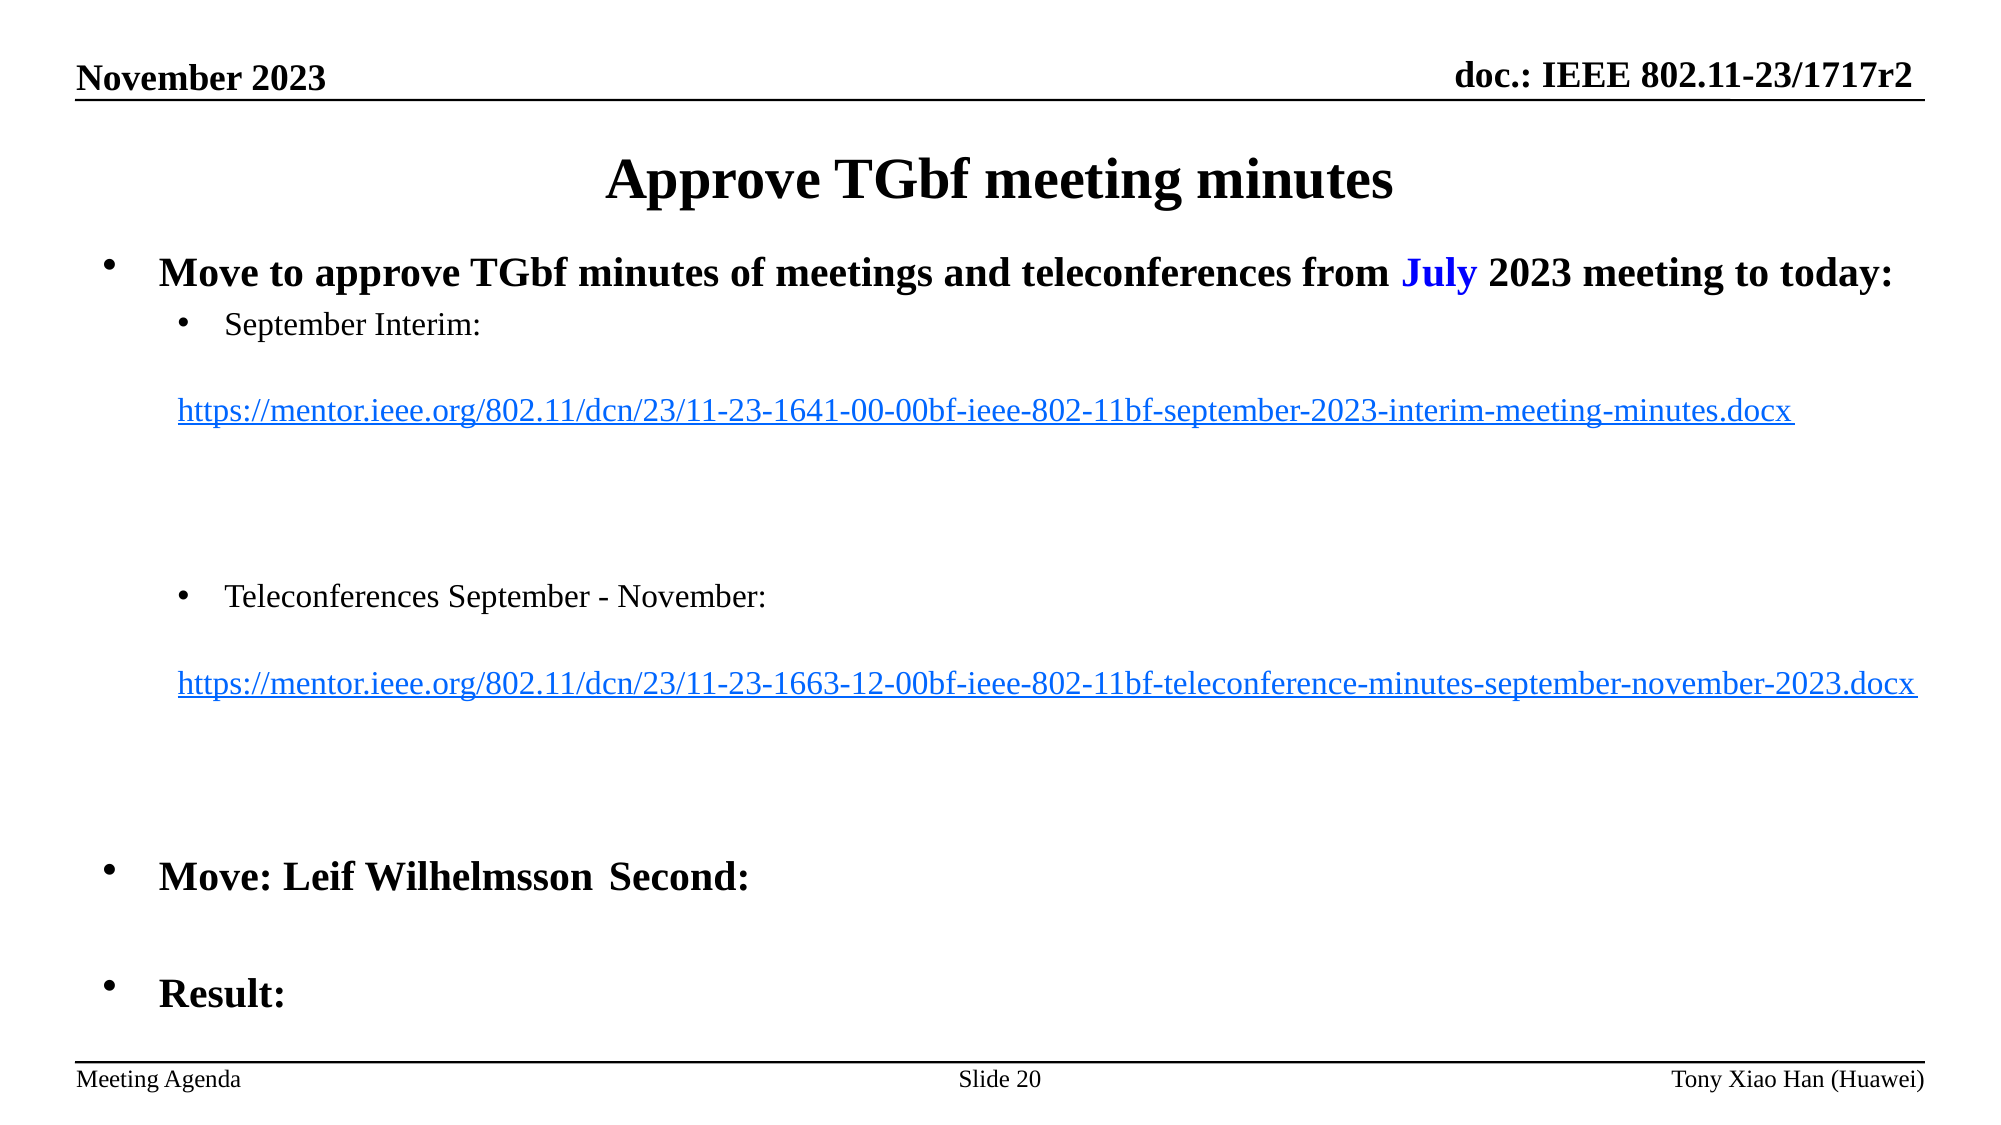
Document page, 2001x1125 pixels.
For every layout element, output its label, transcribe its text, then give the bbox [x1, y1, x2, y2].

text_box Approve TGbf meeting minutes [362, 87, 1638, 237]
text_box Move to approve TGbf minutes of meetings and teleconferences from July 2023 meeting to today: September Interim: https://mentor.ieee.org/802.11/dcn/23/11-23-1641-00-00bf-ieee-802-11bf-september-2023-interim-meeting-minutes.docx Teleconferences September - November: https://mentor.ieee.org/802.11/dcn/23/11-23-1663-12-00bf-ieee-802-11bf-teleconference-minutes-september-november-2023.docx Move: Leif Wilhelmsson Second: Result: [87, 237, 1963, 975]
